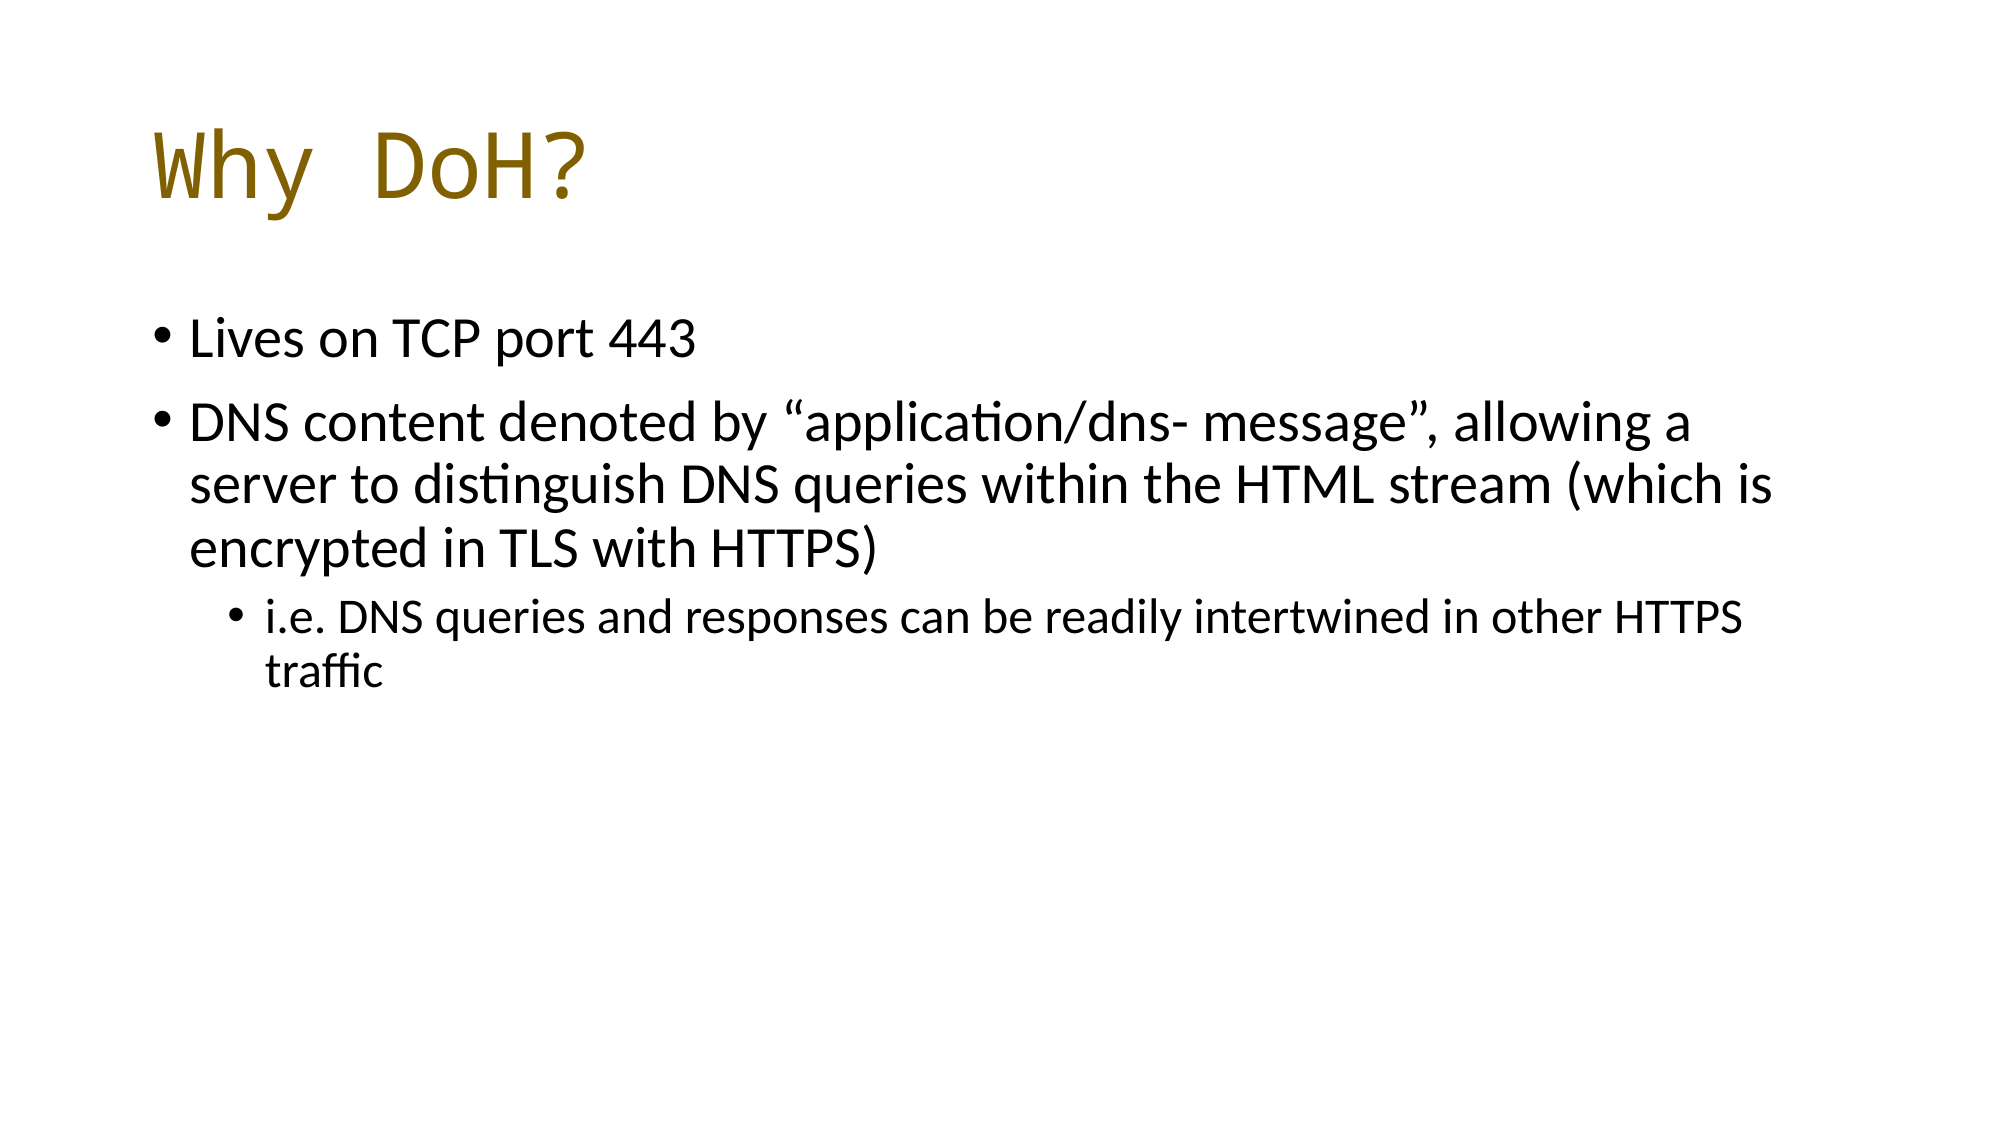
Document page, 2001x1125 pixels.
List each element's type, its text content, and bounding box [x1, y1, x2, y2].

title Why DoH? [137, 59, 1863, 278]
list Lives on TCP port 443 DNS content denoted by “application/dns- message”, allowing a server to distinguish DNS queries within the HTML stream (which is encrypted in TLS with HTTPS) i.e. DNS queries and responses can be readily intertwined in other HTTPS traffic [137, 299, 1863, 1014]
